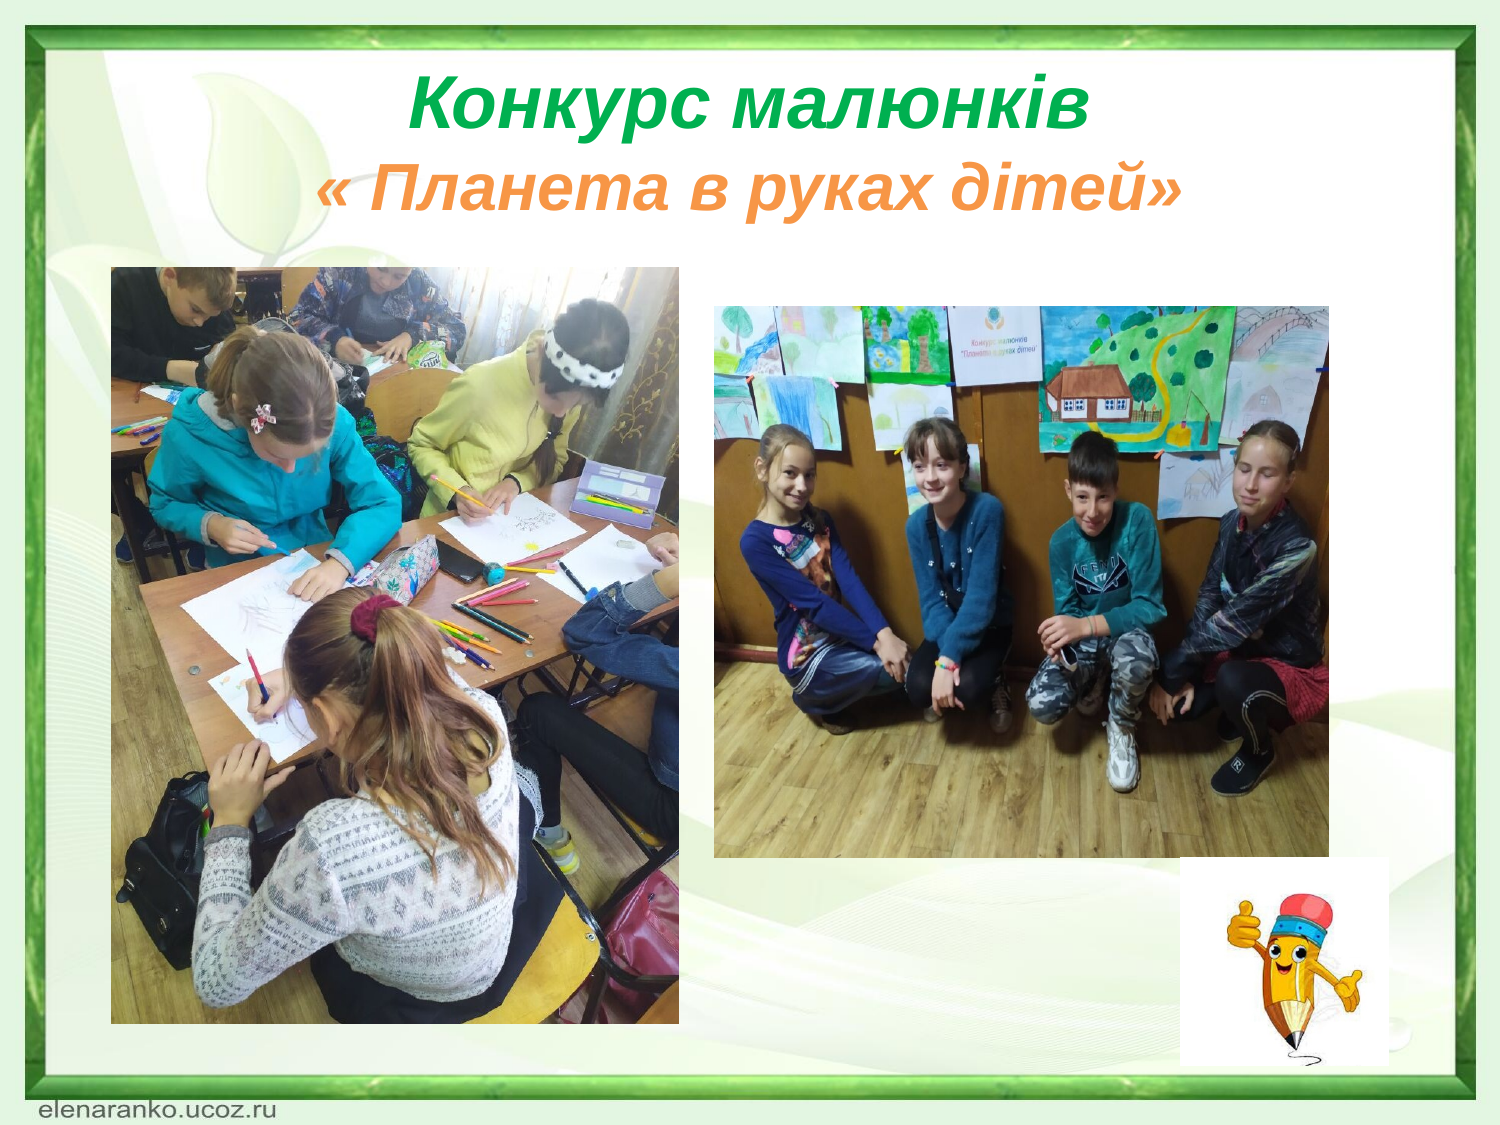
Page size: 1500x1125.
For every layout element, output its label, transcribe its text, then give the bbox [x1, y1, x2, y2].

picture [0, 0, 1500, 1125]
title Конкурс малюнків « Планета в руках дітей» [75, 45, 1425, 233]
